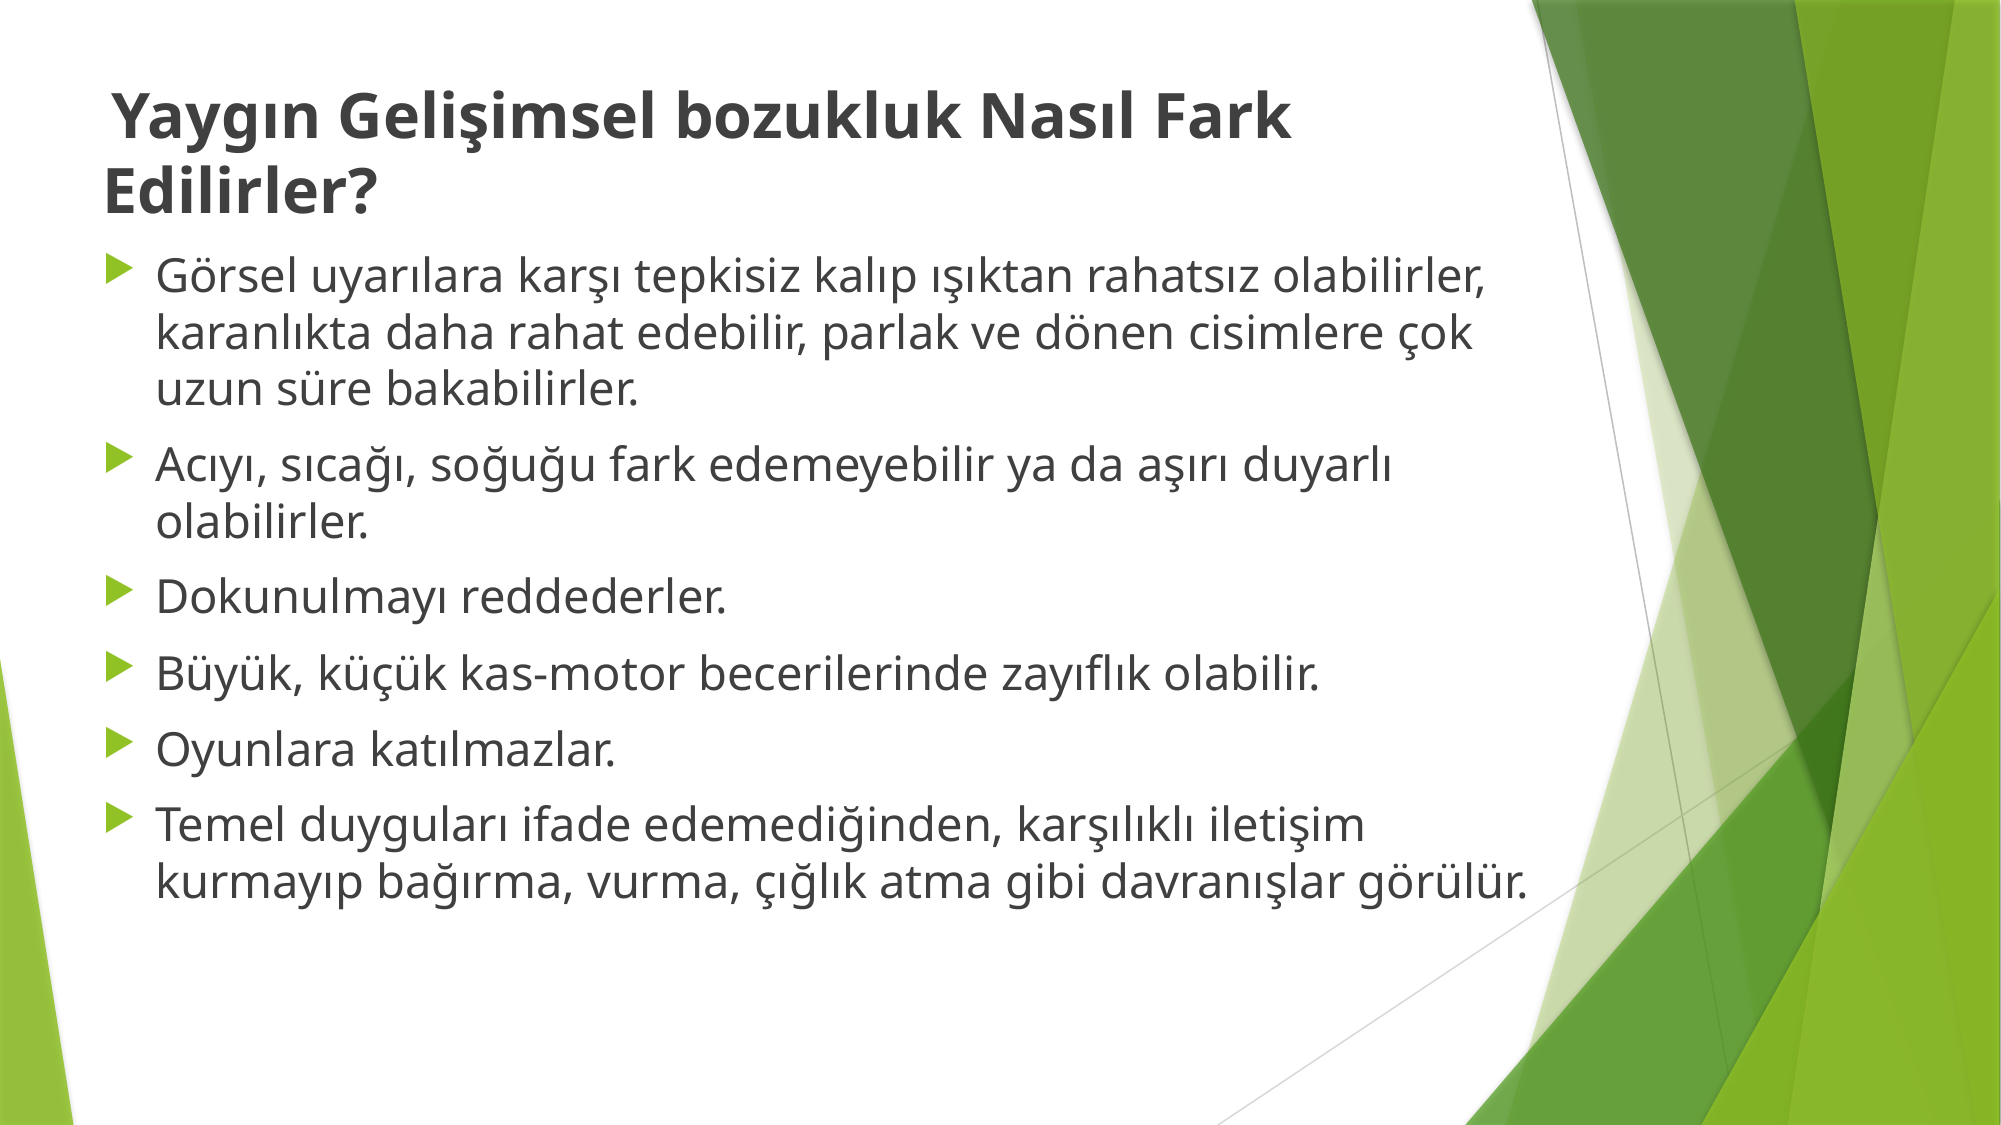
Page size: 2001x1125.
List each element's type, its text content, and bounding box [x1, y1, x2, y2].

list Yaygın Gelişimsel bozukluk Nasıl Fark Edilirler? Görsel uyarılara karşı tepkisiz kalıp ışıktan rahatsız olabilirler, karanlıkta daha rahat edebilir, parlak ve dönen cisimlere çok uzun süre bakabilirler. Acıyı, sıcağı, soğuğu fark edemeyebilir ya da aşırı duyarlı olabilirler. Dokunulmayı reddederler. Büyük, küçük kas-motor becerilerinde zayıflık olabilir. Oyunlara katılmazlar. Temel duyguları ifade edemediğinden, karşılıklı iletişim kurmayıp bağırma, vurma, çığlık atma gibi davranışlar görülür. [87, 68, 1581, 1074]
